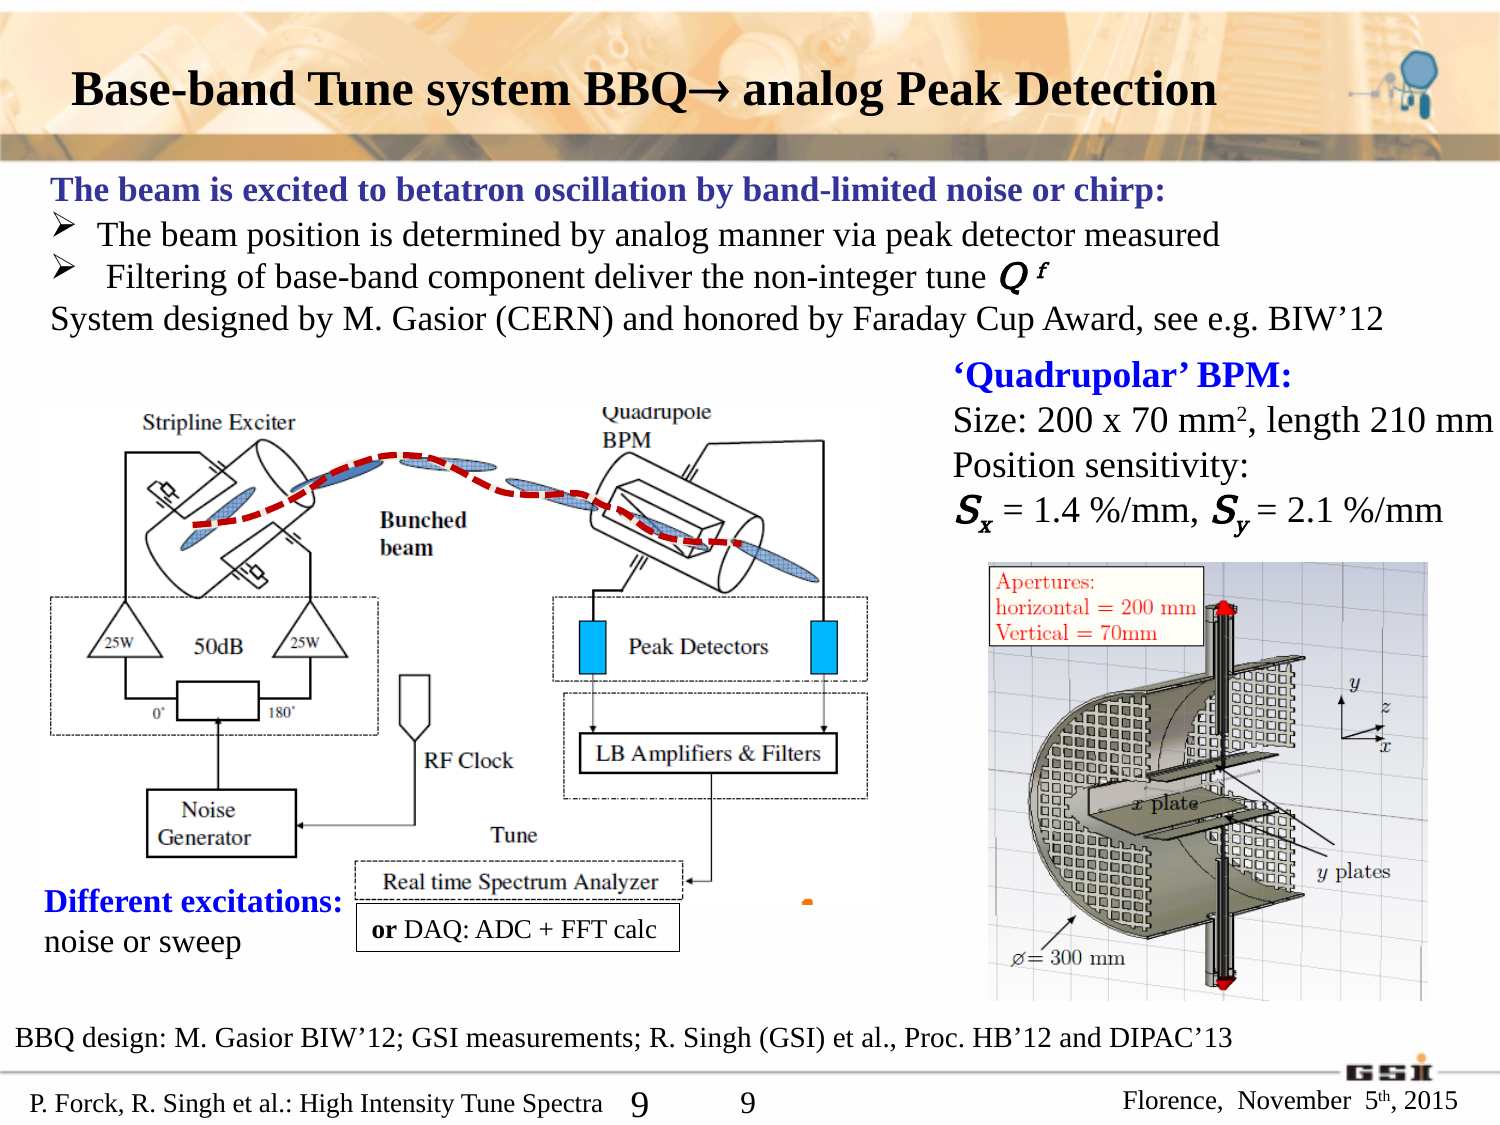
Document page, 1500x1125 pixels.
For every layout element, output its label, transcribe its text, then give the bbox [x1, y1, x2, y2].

text_box BBQ design: M. Gasior BIW’12; GSI measurements; R. Singh (GSI) et al., Proc. HB’12 and DIPAC’13 [0, 1011, 1500, 1061]
text_box [49, 59, 1350, 125]
text_box Base-band Tune system BBQ analog Peak Detection [56, 48, 1383, 124]
picture [0, 1061, 1500, 1125]
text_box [29, 407, 881, 965]
text_box The beam is excited to betatron oscillation by band-limited noise or chirp: The beam position is determined by analog manner via peak detector measured Filtering of base-band component deliver the non-integer tune Q f System designed by M. Gasior (CERN) and honored by Faraday Cup Award, see e.g. BIW’12 [35, 158, 1466, 343]
text_box ‘Quadrupolar’ BPM: Size: 200 x 70 mm2, length 210 mm Position sensitivity: Sx = 1.4 %/mm, Sy = 2.1 %/mm [937, 343, 1500, 544]
slide_number 9 [615, 1072, 966, 1125]
picture [0, 3, 1500, 1011]
